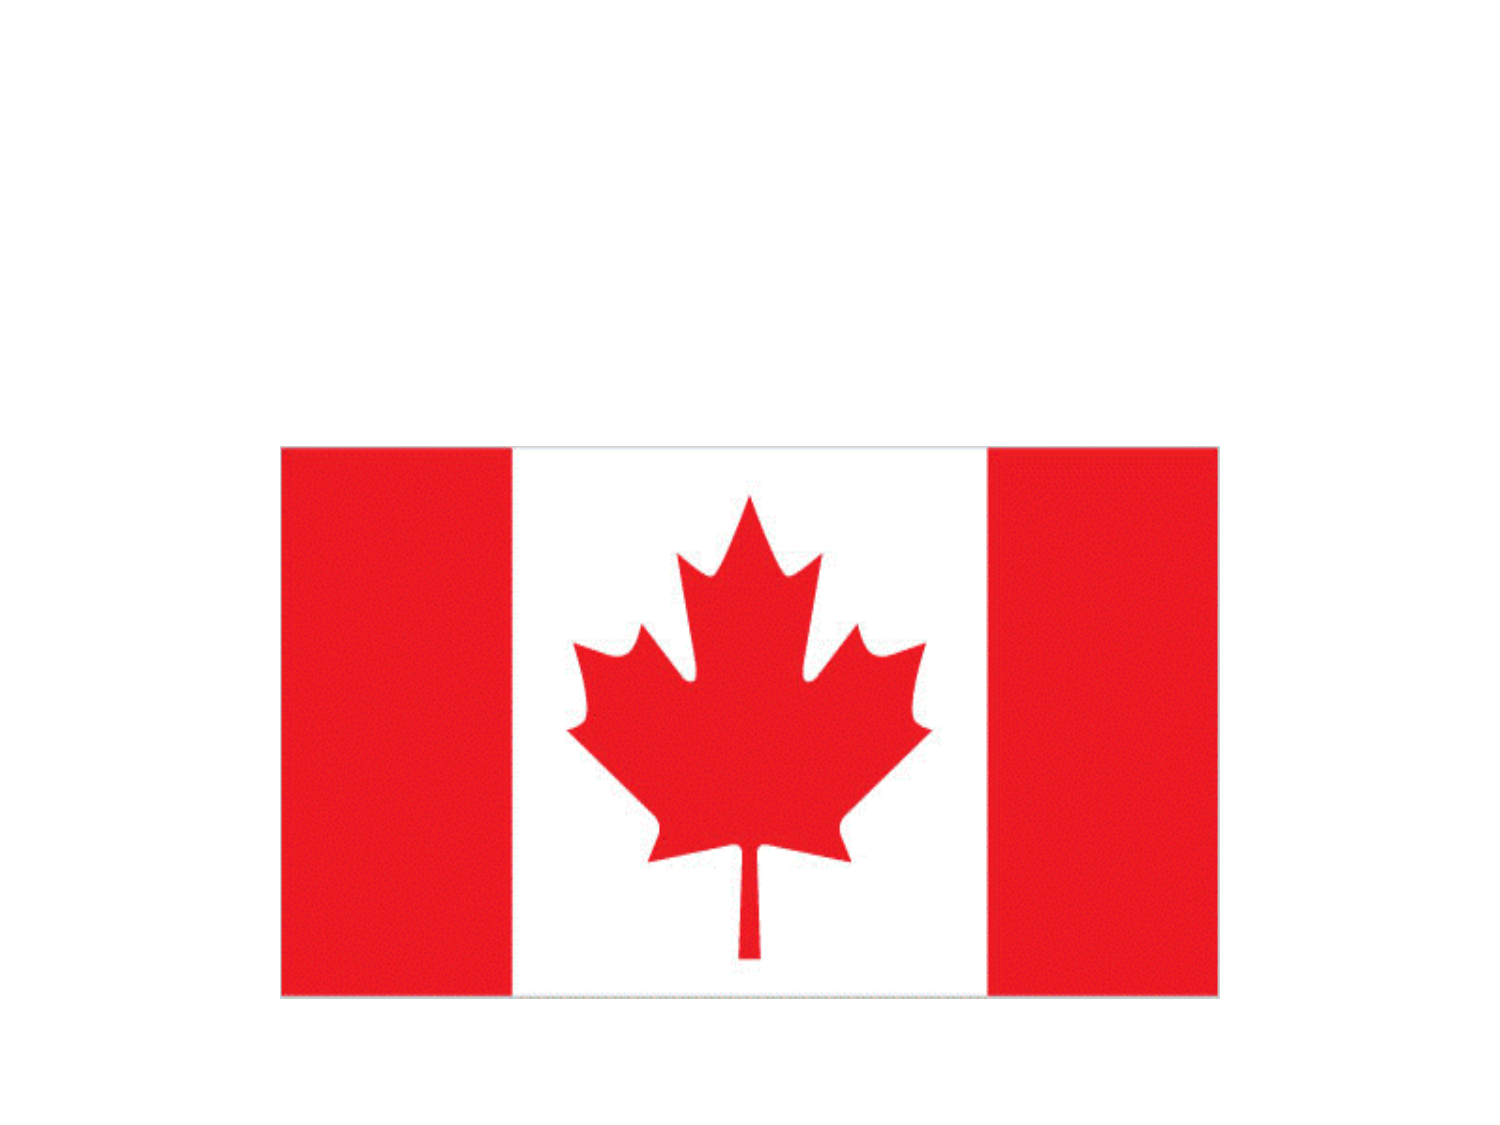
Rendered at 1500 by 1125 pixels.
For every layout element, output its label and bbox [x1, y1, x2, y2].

picture [280, 446, 1220, 999]
